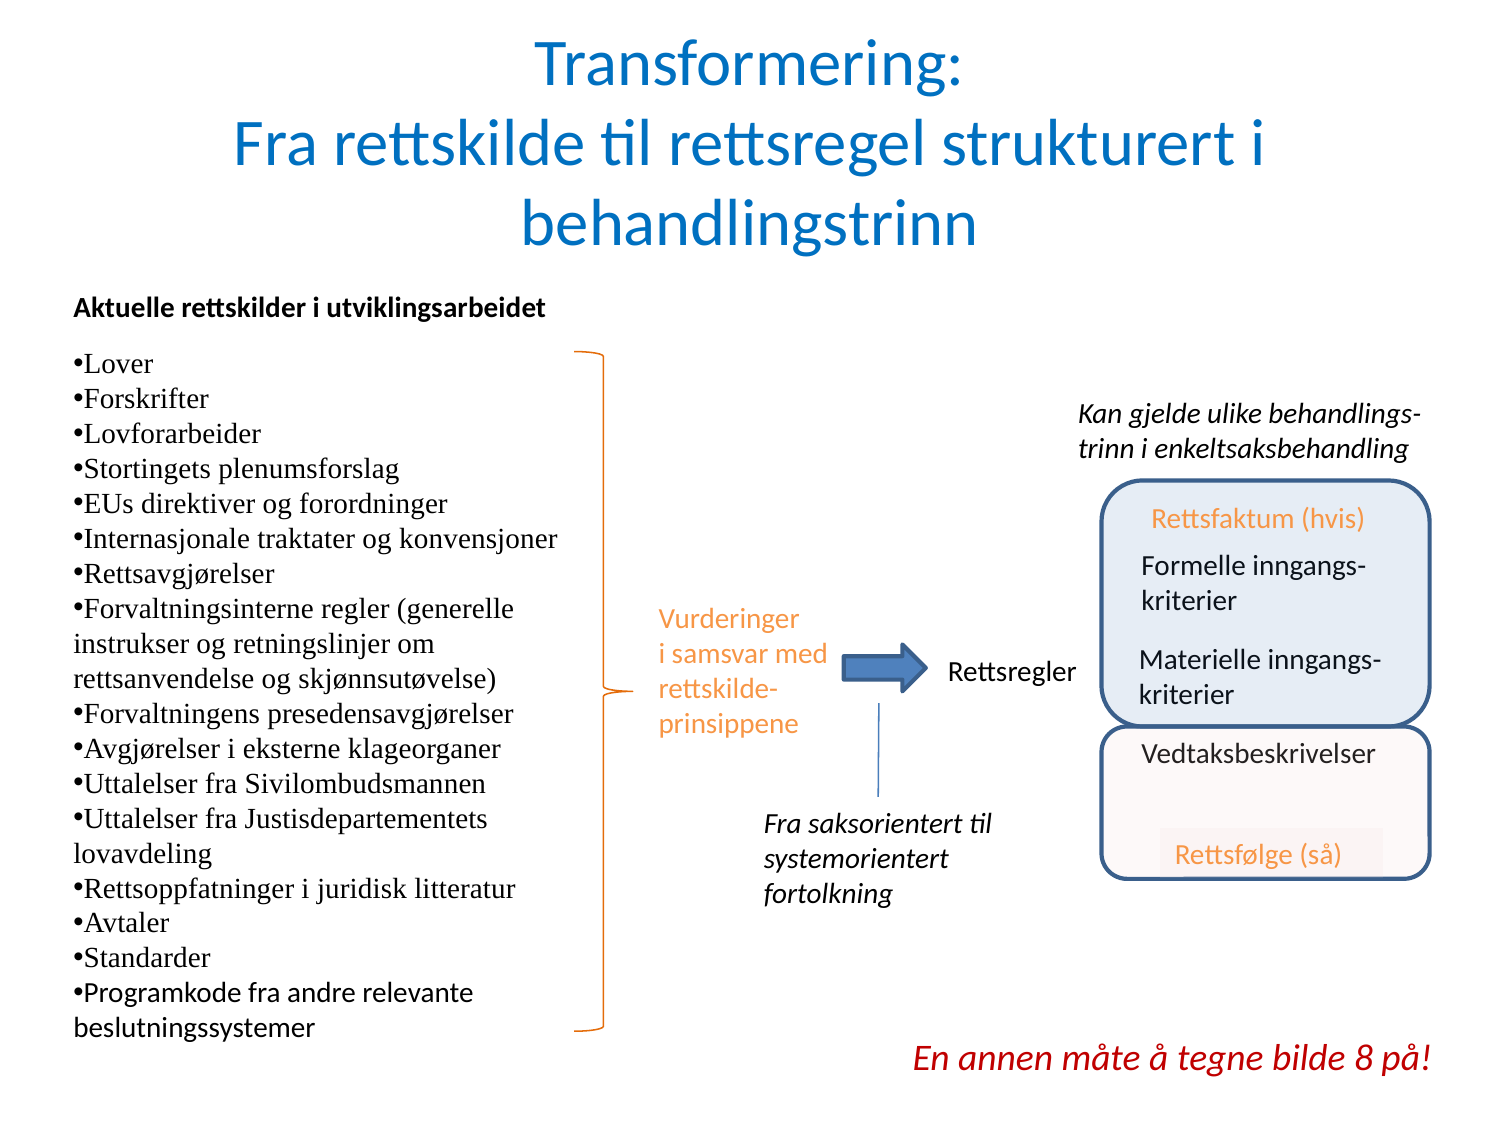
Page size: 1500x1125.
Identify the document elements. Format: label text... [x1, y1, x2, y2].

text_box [843, 644, 1037, 696]
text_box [1042, 386, 1458, 880]
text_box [737, 702, 1019, 919]
text_box Aktuelle rettskilder i utviklingsarbeidet Lover Forskrifter Lovforarbeider Stortingets plenumsforslag EUs direktiver og forordninger Internasjonale traktater og konvensjoner Rettsavgjørelser Forvaltningsinterne regler (generelle instrukser og retningslinjer om rettsanvendelse og skjønnsutøvelse) Forvaltningens presedensavgjørelser Avgjørelser i eksterne klageorganer Uttalelser fra Sivilombudsmannen Uttalelser fra Justisdepartementets lovavdeling Rettsoppfatninger i juridisk litteratur Avtaler Standarder Programkode fra andre relevante beslutningssystemer [58, 281, 631, 1067]
title Transformering: Fra rettskilde til rettsregel strukturert i behandlingstrinn [75, 45, 1425, 233]
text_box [573, 351, 855, 1032]
text_box En annen måte å tegne bilde 8 på! [897, 1025, 1448, 1085]
